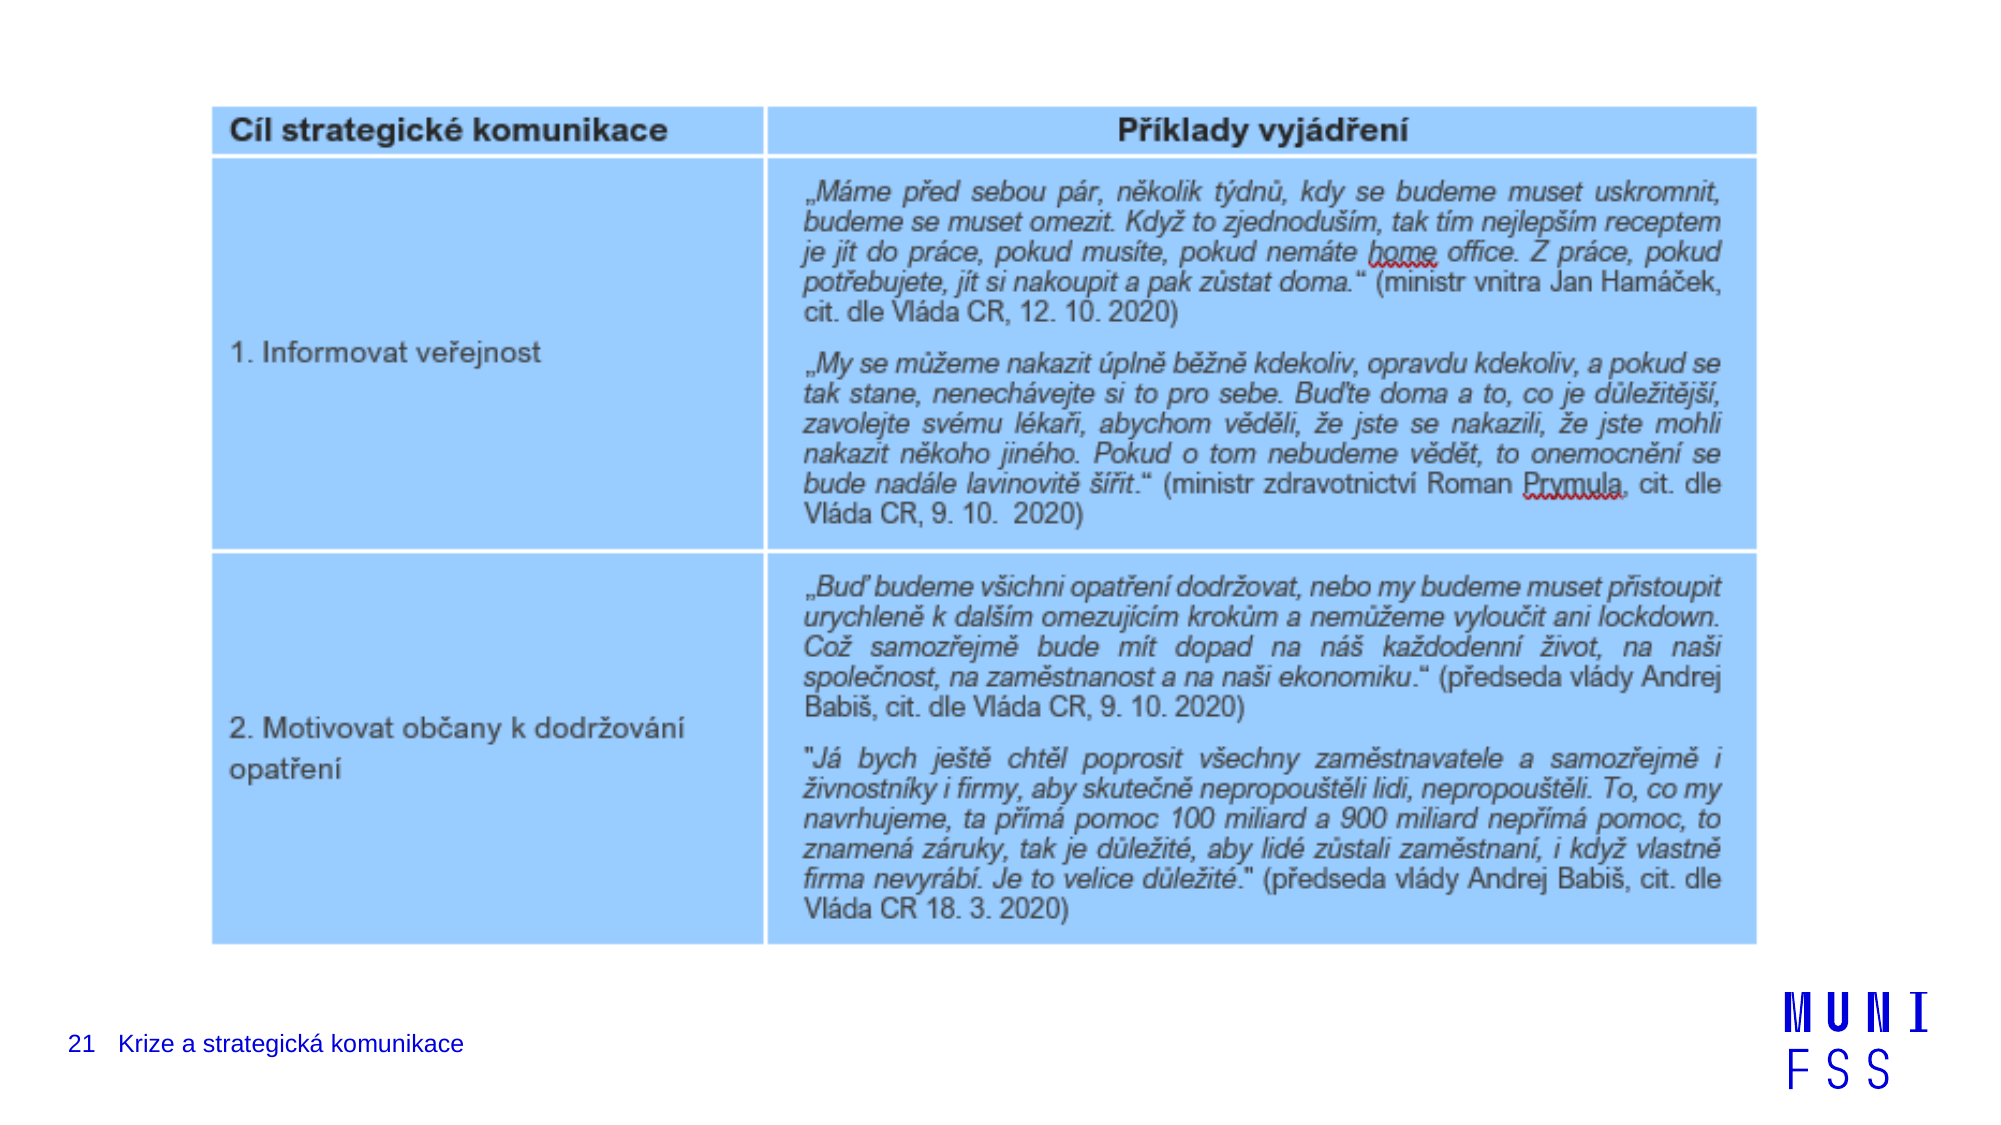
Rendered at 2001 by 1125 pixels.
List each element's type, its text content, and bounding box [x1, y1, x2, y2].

slide_number 21 [67, 1021, 110, 1063]
footer Krize a strategická komunikace [118, 1021, 1418, 1063]
picture [202, 103, 1769, 949]
